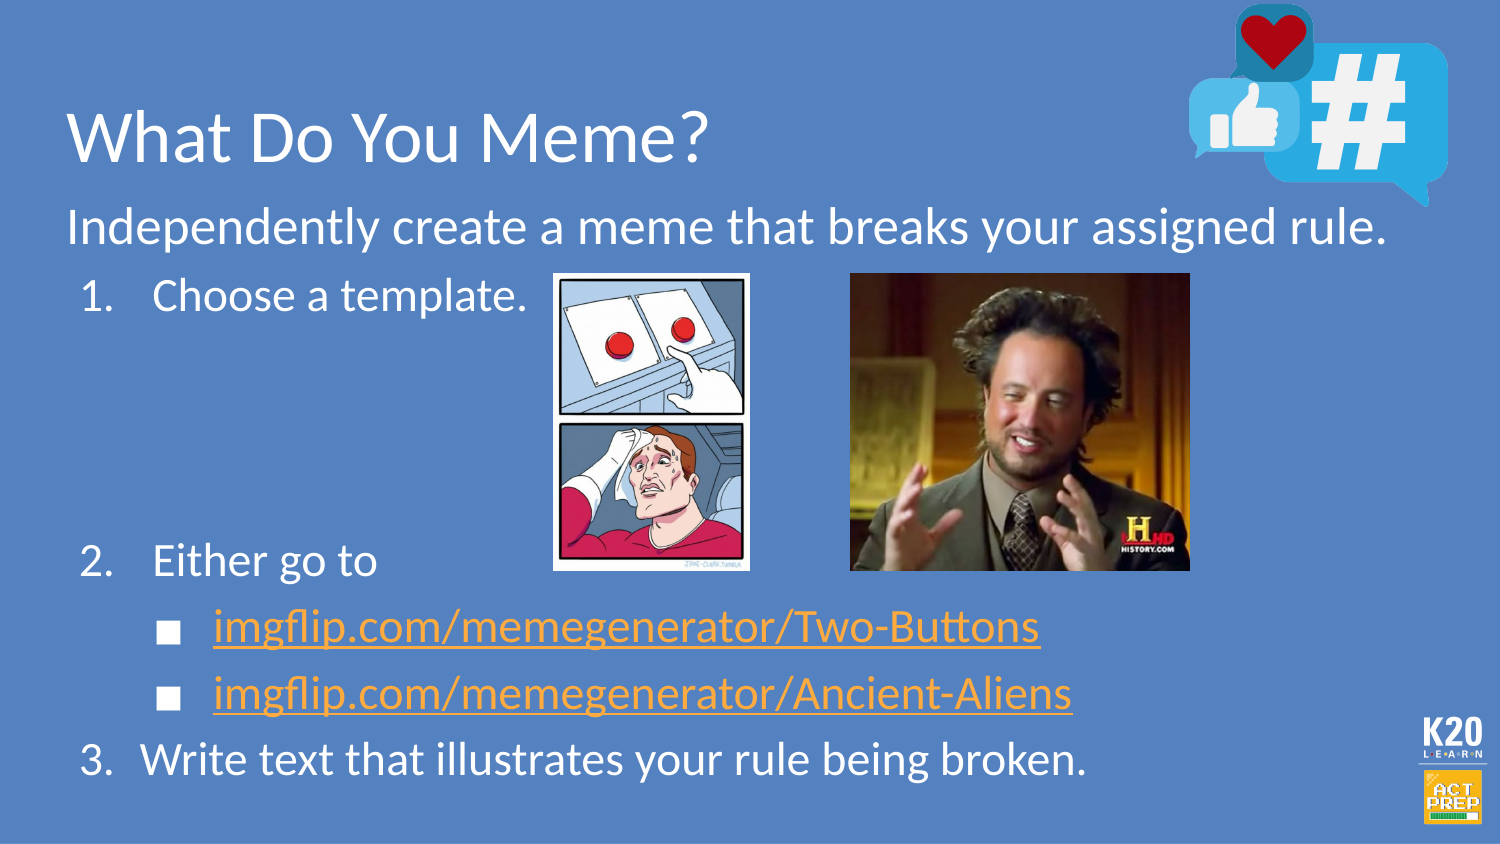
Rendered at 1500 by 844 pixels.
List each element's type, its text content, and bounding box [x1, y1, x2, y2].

title What Do You Meme? [51, 72, 1184, 166]
picture [0, 0, 1500, 844]
list Independently create a meme that breaks your assigned rule. Choose a template. Either go to imgflip.com/memegenerator/Two-Buttons imgflip.com/memegenerator/Ancient-Aliens Write text that illustrates your rule being broken. [51, 166, 1449, 804]
